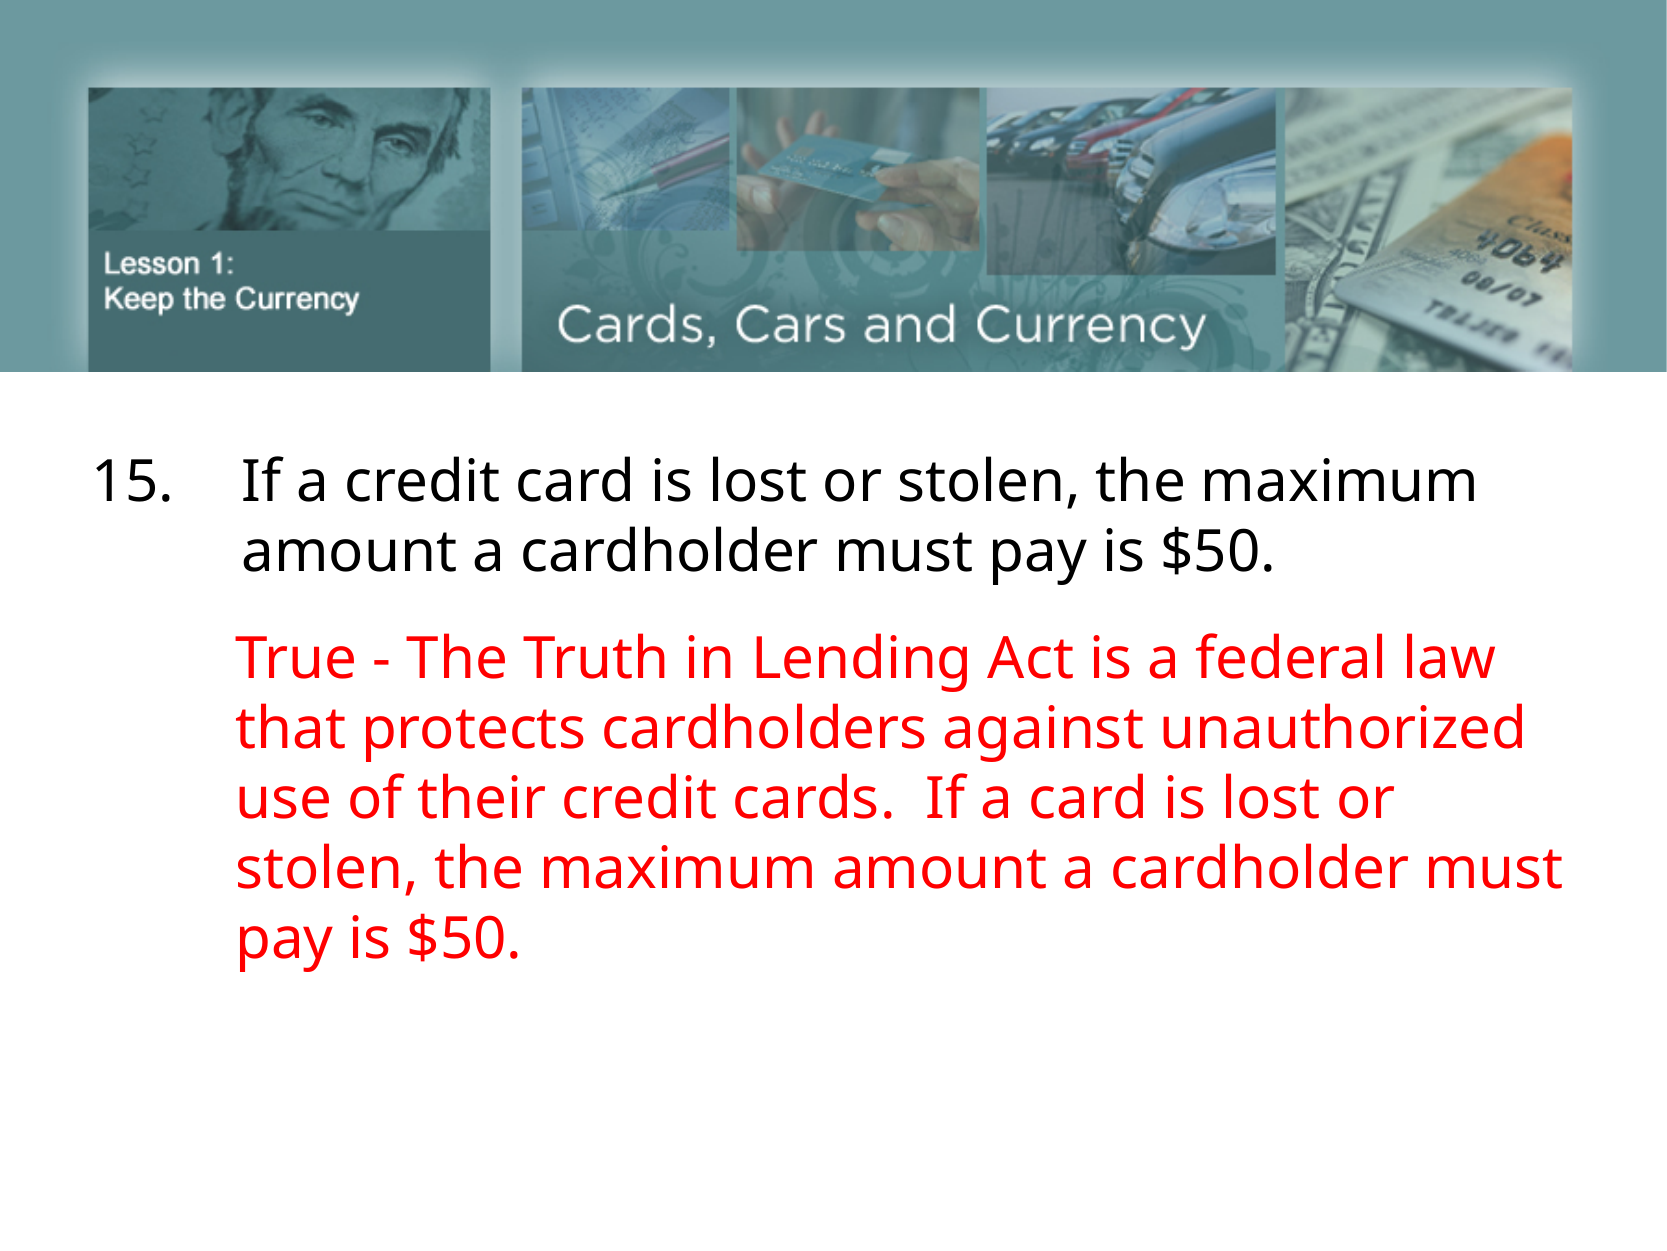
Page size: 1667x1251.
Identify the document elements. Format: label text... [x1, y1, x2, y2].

picture [0, 0, 1667, 373]
text_box True - The Truth in Lending Act is a federal law that protects cardholders against unauthorized use of their credit cards. If a card is lost or stolen, the maximum amount a cardholder must pay is $50. [220, 612, 1584, 978]
text_box 15. If a credit card is lost or stolen, the maximum amount a cardholder must pay is $50. [77, 435, 1598, 591]
